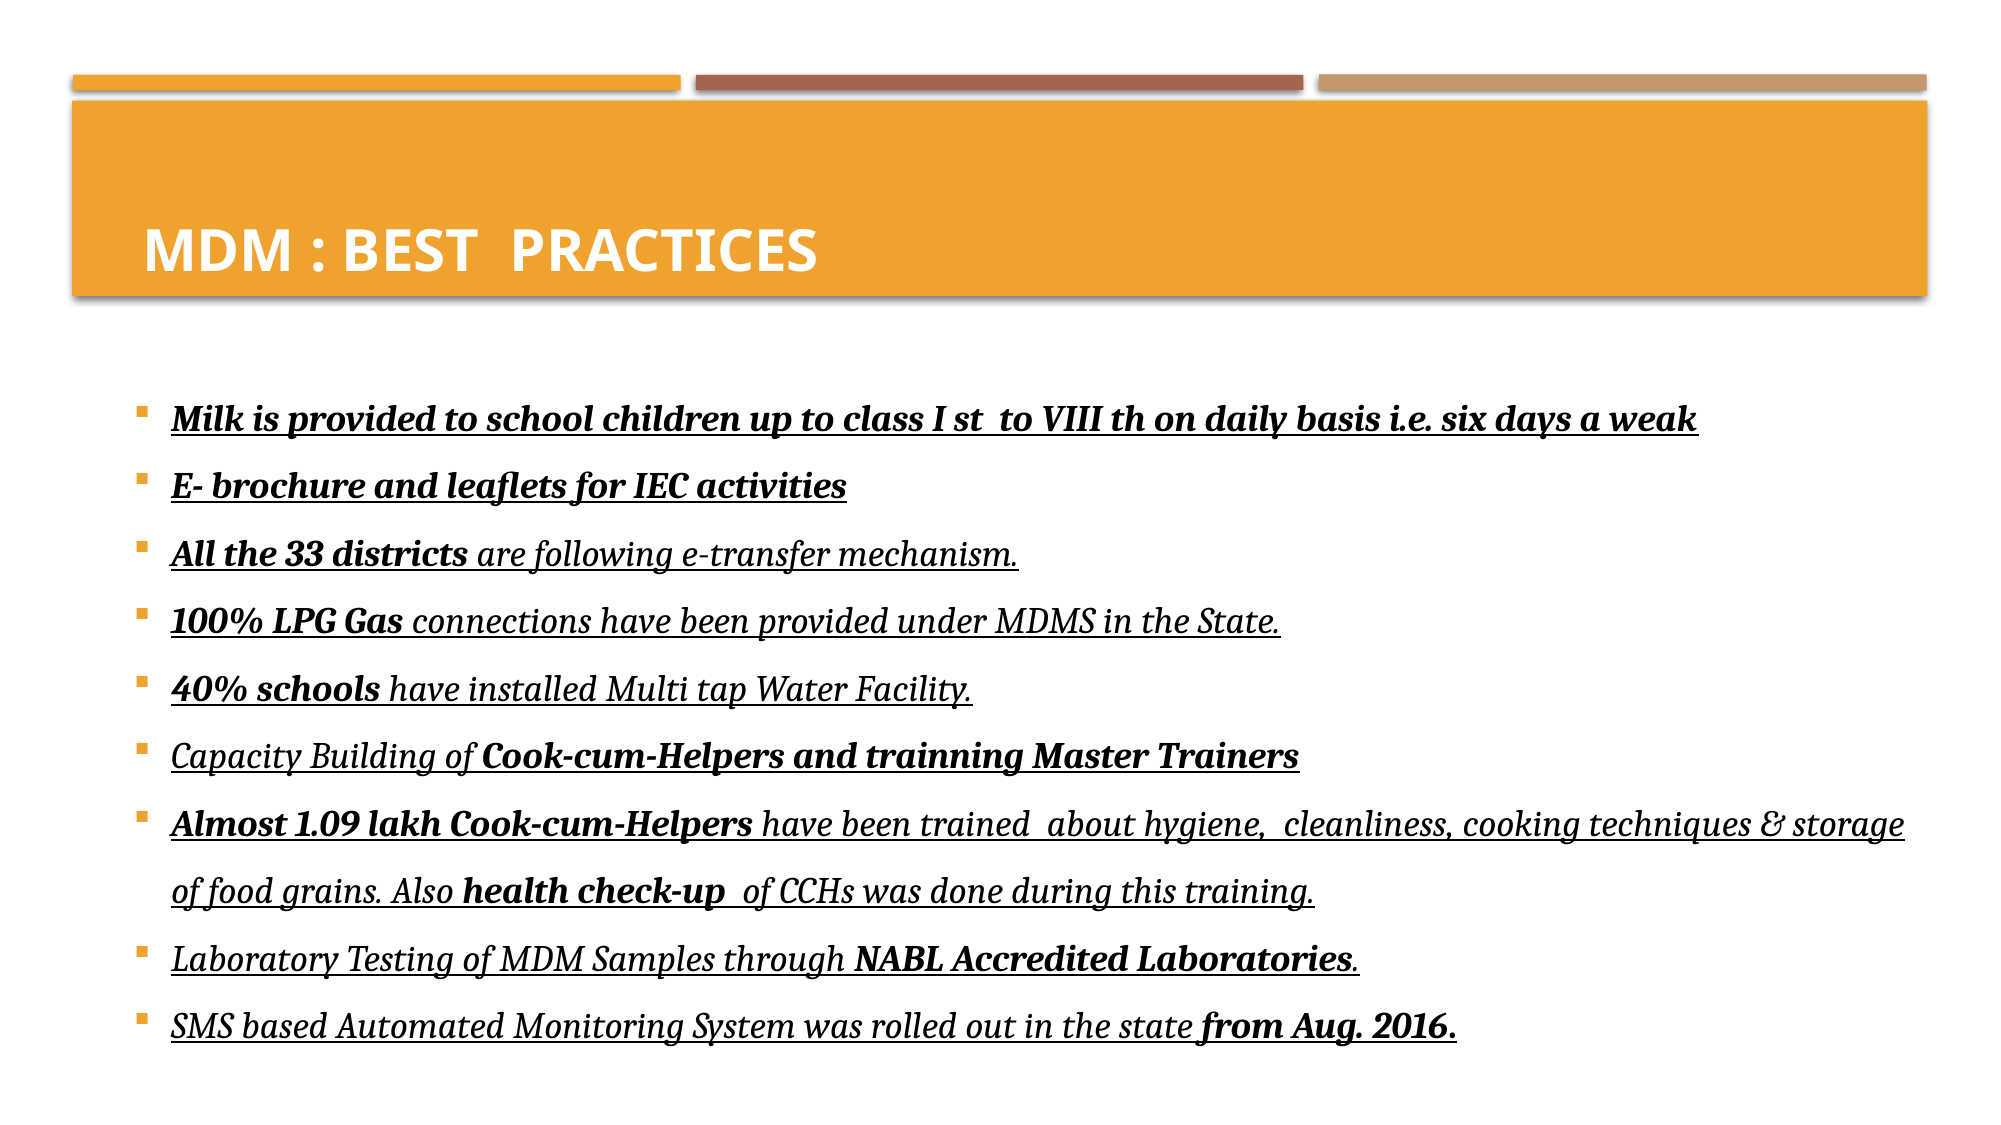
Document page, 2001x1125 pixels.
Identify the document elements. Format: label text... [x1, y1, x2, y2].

text_box Milk is provided to school children up to class I st to VIII th on daily basis i.e. six days a weak E- brochure and leaflets for IEC activities All the 33 districts are following e-transfer mechanism. 100% LPG Gas connections have been provided under MDMS in the State. 40% schools have installed Multi tap Water Facility. Capacity Building of Cook-cum-Helpers and trainning Master Trainers Almost 1.09 lakh Cook-cum-Helpers have been trained about hygiene, cleanliness, cooking techniques & storage of food grains. Also health check-up of CCHs was done during this training. Laboratory Testing of MDM Samples through NABL Accredited Laboratories. SMS based Automated Monitoring System was rolled out in the state from Aug. 2016. [81, 318, 1927, 1054]
title MDM : BEST PRACTICES [127, 112, 1875, 291]
